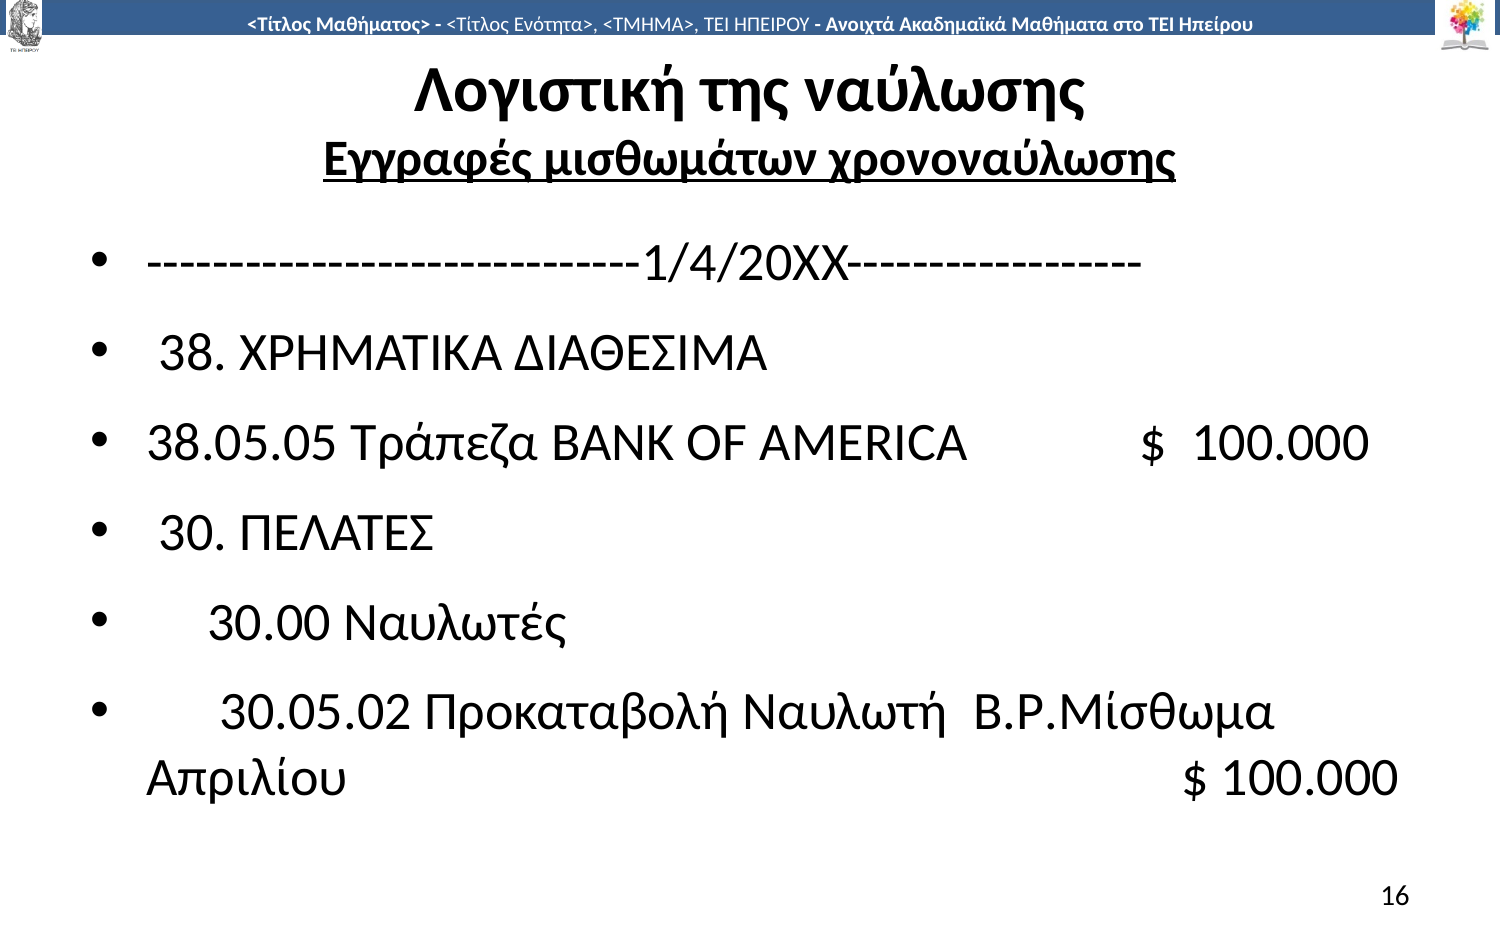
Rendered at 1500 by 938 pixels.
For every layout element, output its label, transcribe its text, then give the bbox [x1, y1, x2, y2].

slide_number 16 [1074, 868, 1425, 919]
title Λογιστική της ναύλωσης Εγγραφές μισθωμάτων χρονοναύλωσης [75, 37, 1425, 194]
list ------------------------------1/4/20ΧΧ------------------ 38. ΧΡΗΜΑΤΙΚΑ ΔΙΑΘΕΣΙΜΑ 38.05.05 Τράπεζα BANK OF AMERICA $ 100.000 30. ΠΕΛΑΤΕΣ 30.00 Ναυλωτές 30.05.02 Προκαταβολή Ναυλωτή B.P.Mίσθωμα Απριλίου $ 100.000 [75, 218, 1425, 838]
picture [6, 0, 42, 54]
picture [1435, 0, 1495, 52]
